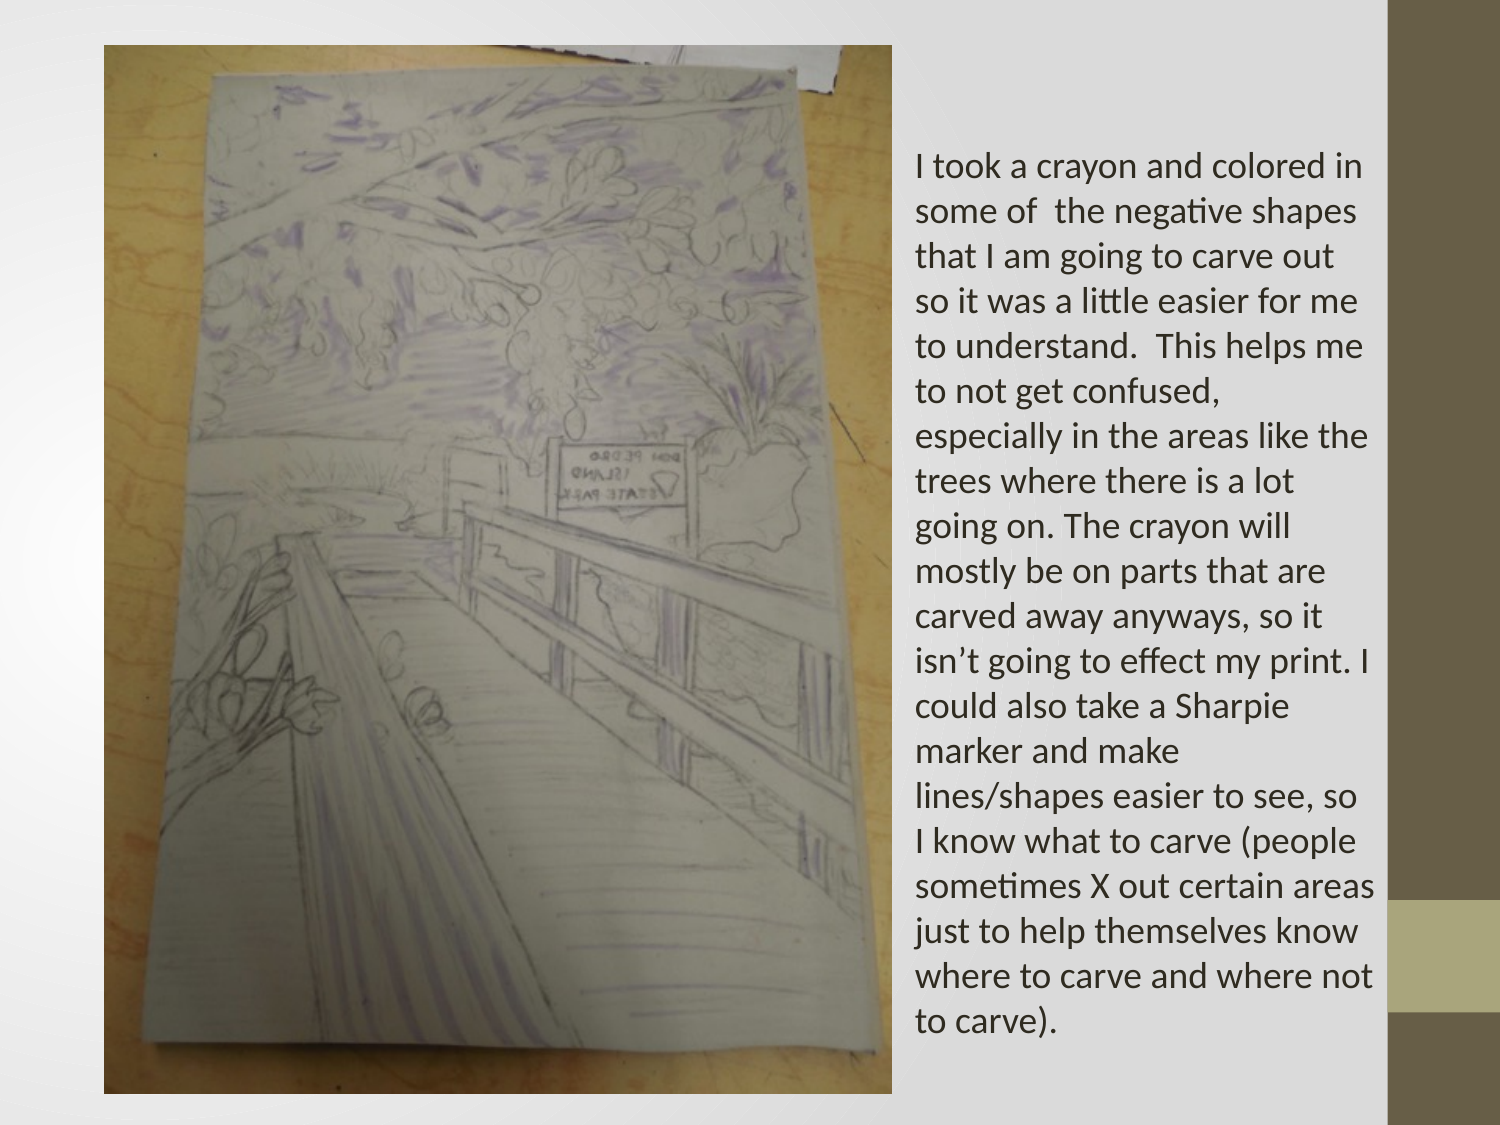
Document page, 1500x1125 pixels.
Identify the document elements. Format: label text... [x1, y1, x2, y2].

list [0, 44, 1331, 1095]
text_box I took a crayon and colored in some of the negative shapes that I am going to carve out so it was a little easier for me to understand. This helps me to not get confused, especially in the areas like the trees where there is a lot going on. The crayon will mostly be on parts that are carved away anyways, so it isn’t going to effect my print. I could also take a Sharpie marker and make lines/shapes easier to see, so I know what to carve (people sometimes X out certain areas just to help themselves know where to carve and where not to carve). [1342, 134, 1392, 1049]
